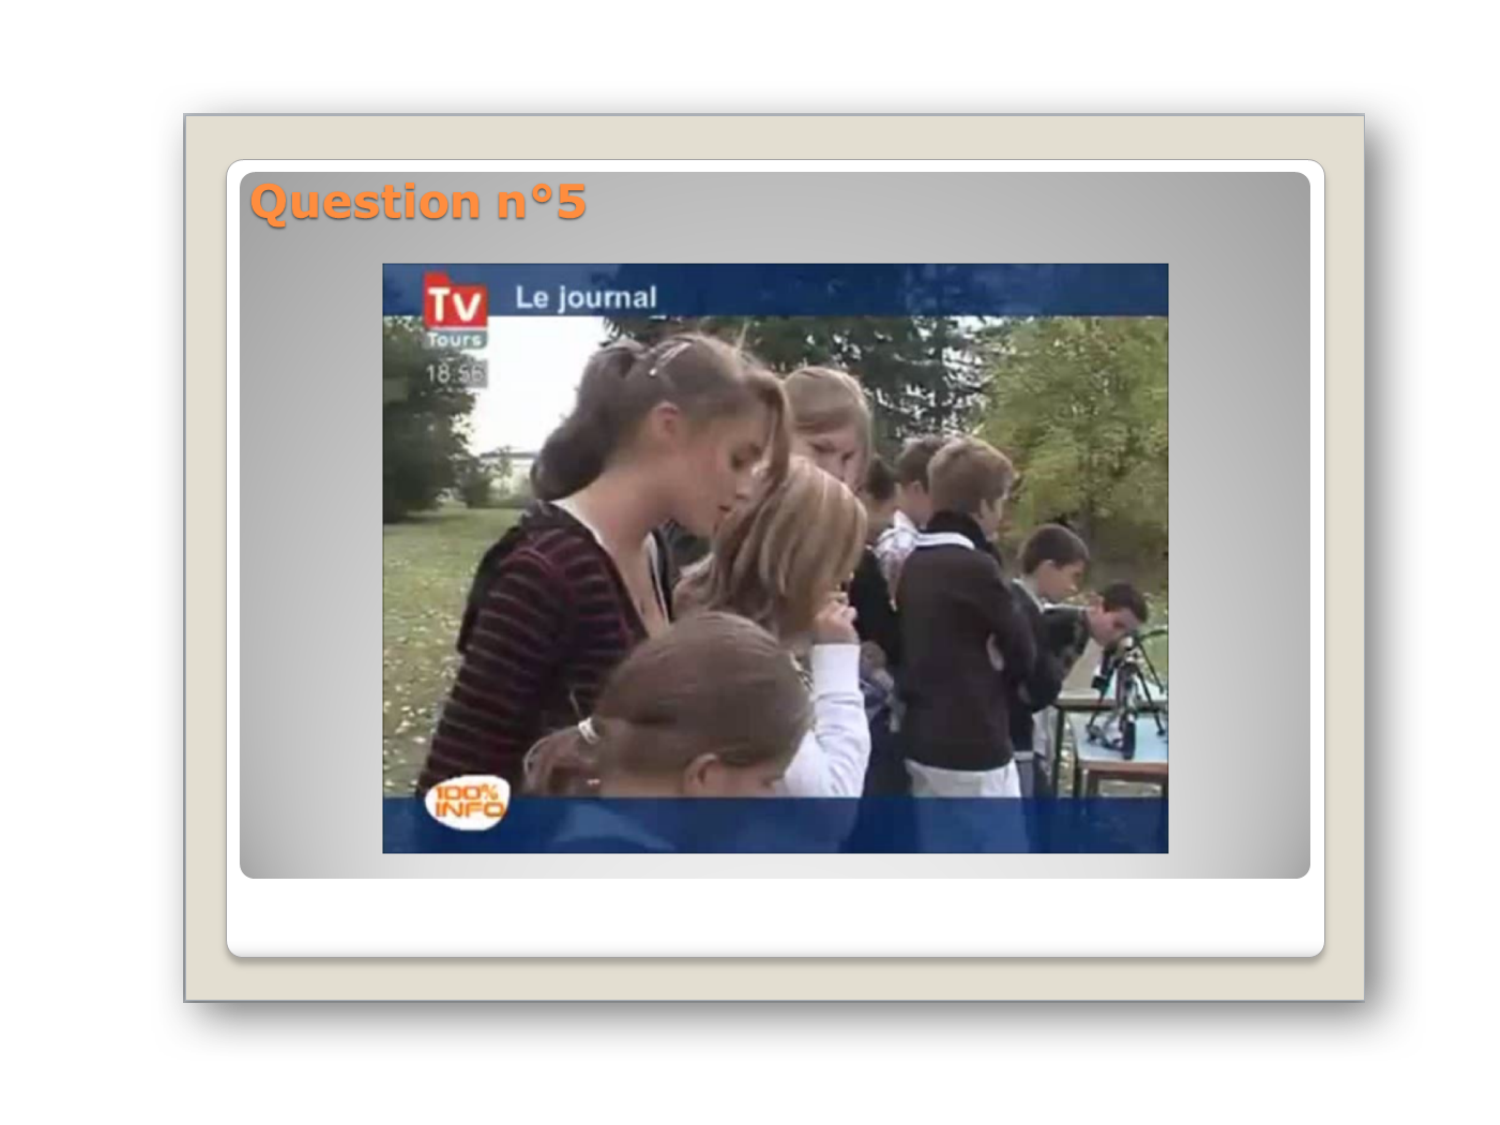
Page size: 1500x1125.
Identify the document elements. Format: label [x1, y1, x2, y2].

picture [182, 113, 1365, 1003]
